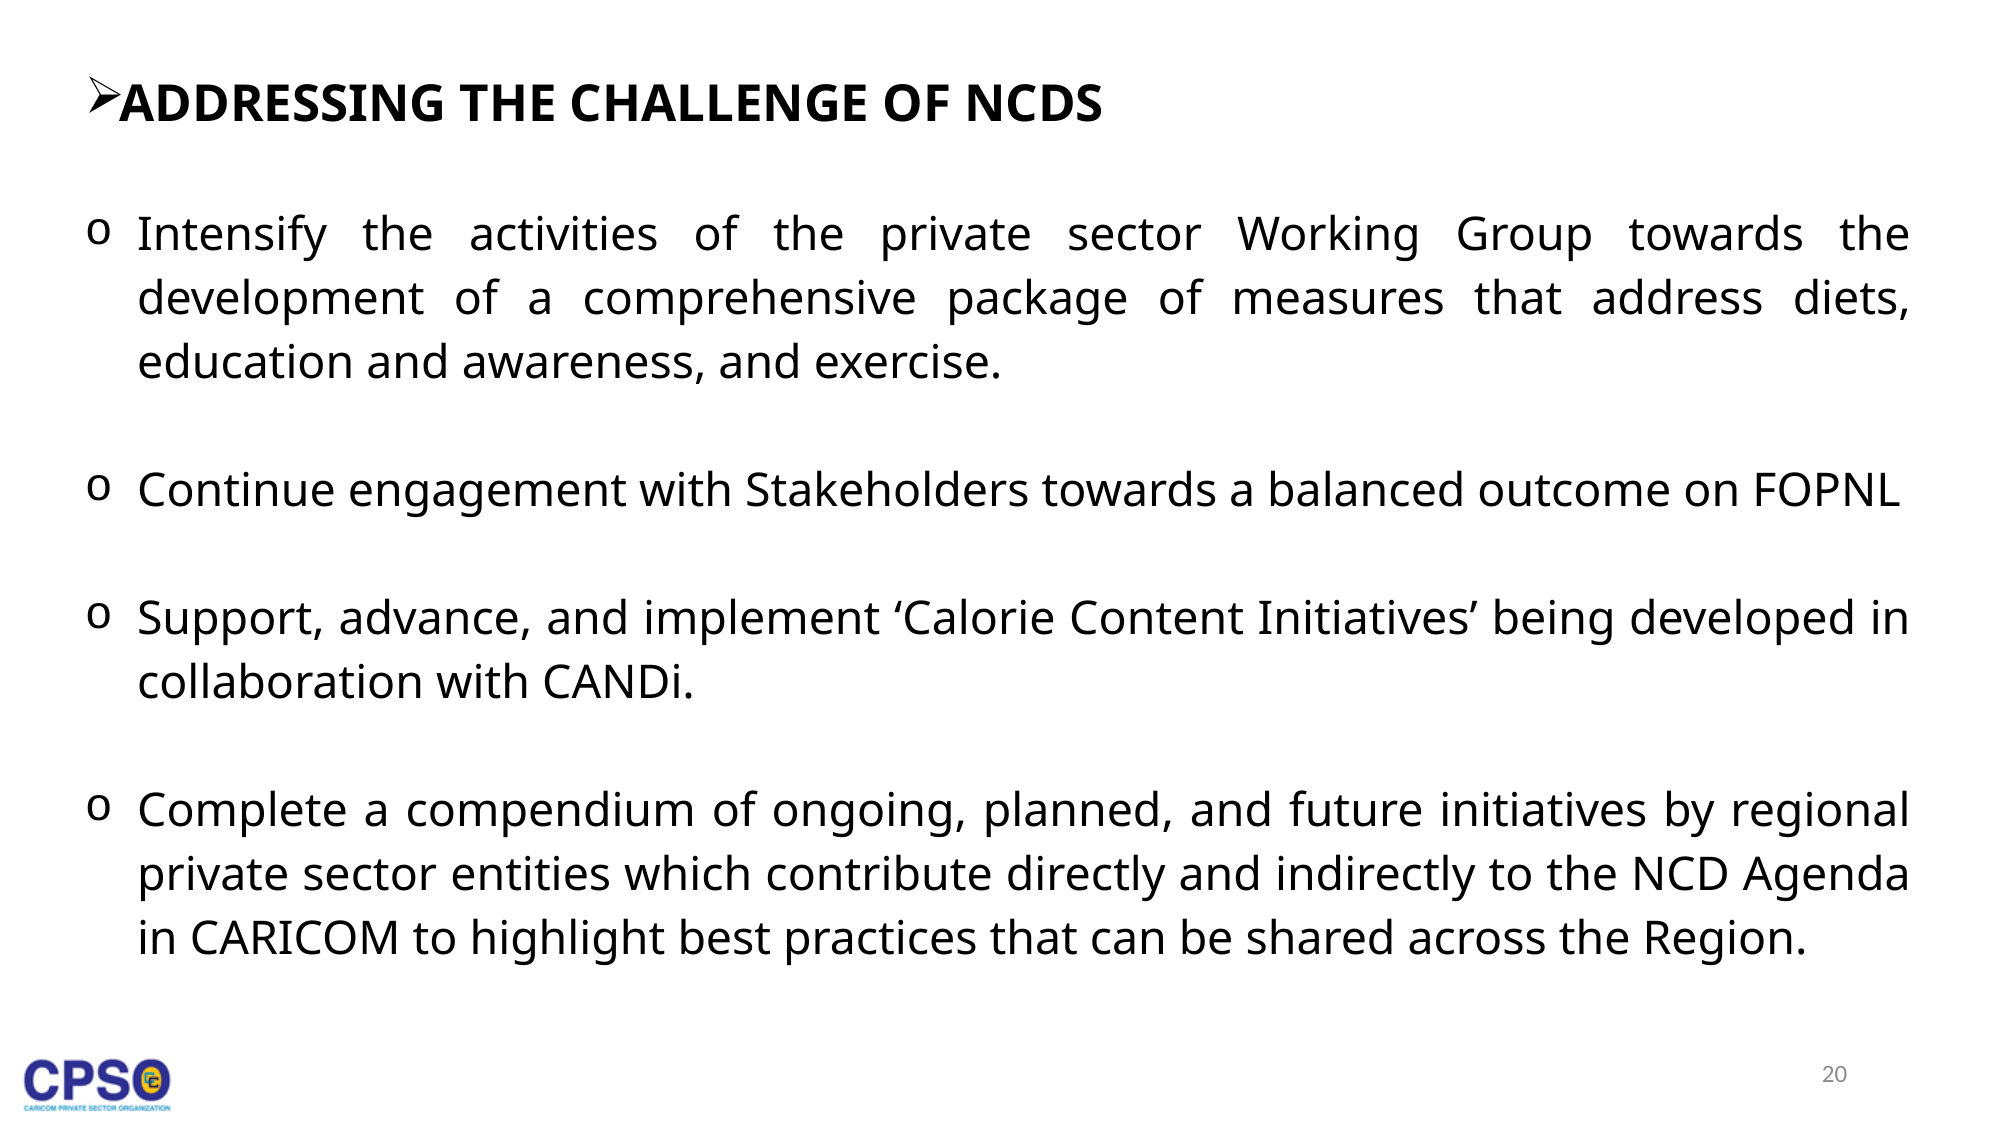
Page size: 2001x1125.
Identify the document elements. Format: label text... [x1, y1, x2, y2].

list ADDRESSING THE CHALLENGE OF NCDS Intensify the activities of the private sector Working Group towards the development of a comprehensive package of measures that address diets, education and awareness, and exercise. Continue engagement with Stakeholders towards a balanced outcome on FOPNL Support, advance, and implement ‘Calorie Content Initiatives’ being developed in collaboration with CANDi. Complete a compendium of ongoing, planned, and future initiatives by regional private sector entities which contribute directly and indirectly to the NCD Agenda in CARICOM to highlight best practices that can be shared across the Region. [69, 69, 1927, 1043]
slide_number 20 [1412, 1042, 1863, 1103]
picture [0, 1057, 194, 1114]
